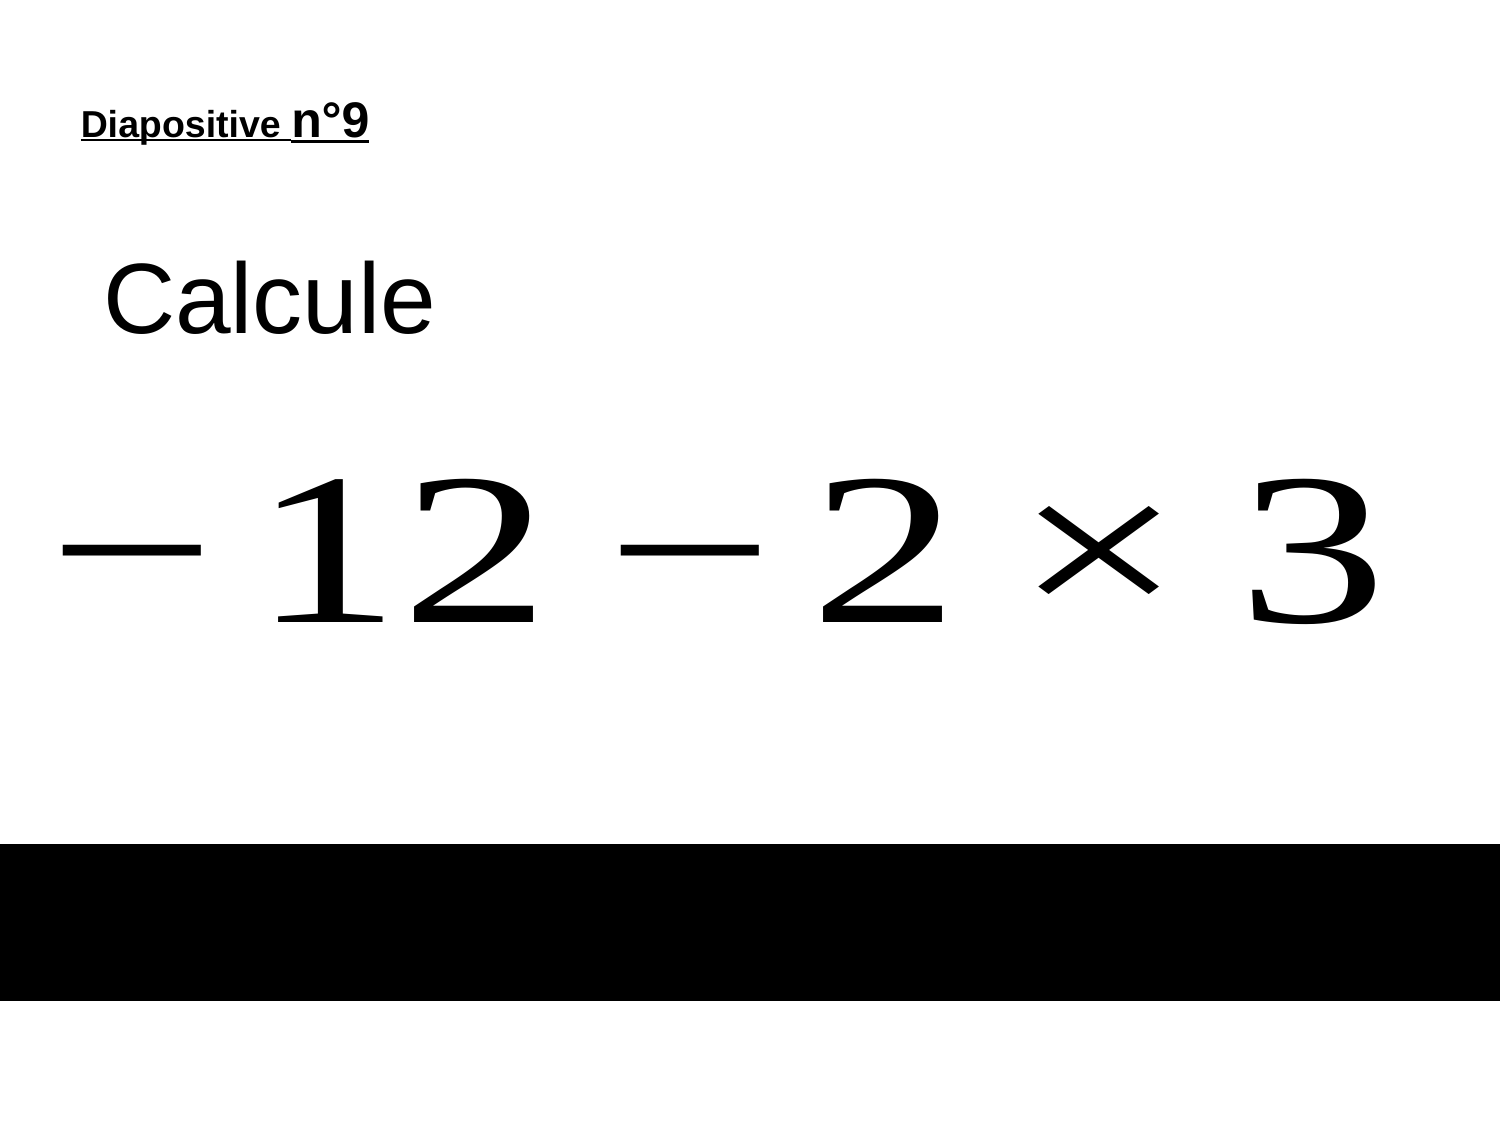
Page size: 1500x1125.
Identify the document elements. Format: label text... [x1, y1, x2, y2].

text_box [0, 844, 1500, 1001]
text_box Calcule [88, 172, 1364, 414]
text_box Diapositive n°9 [66, 79, 787, 155]
